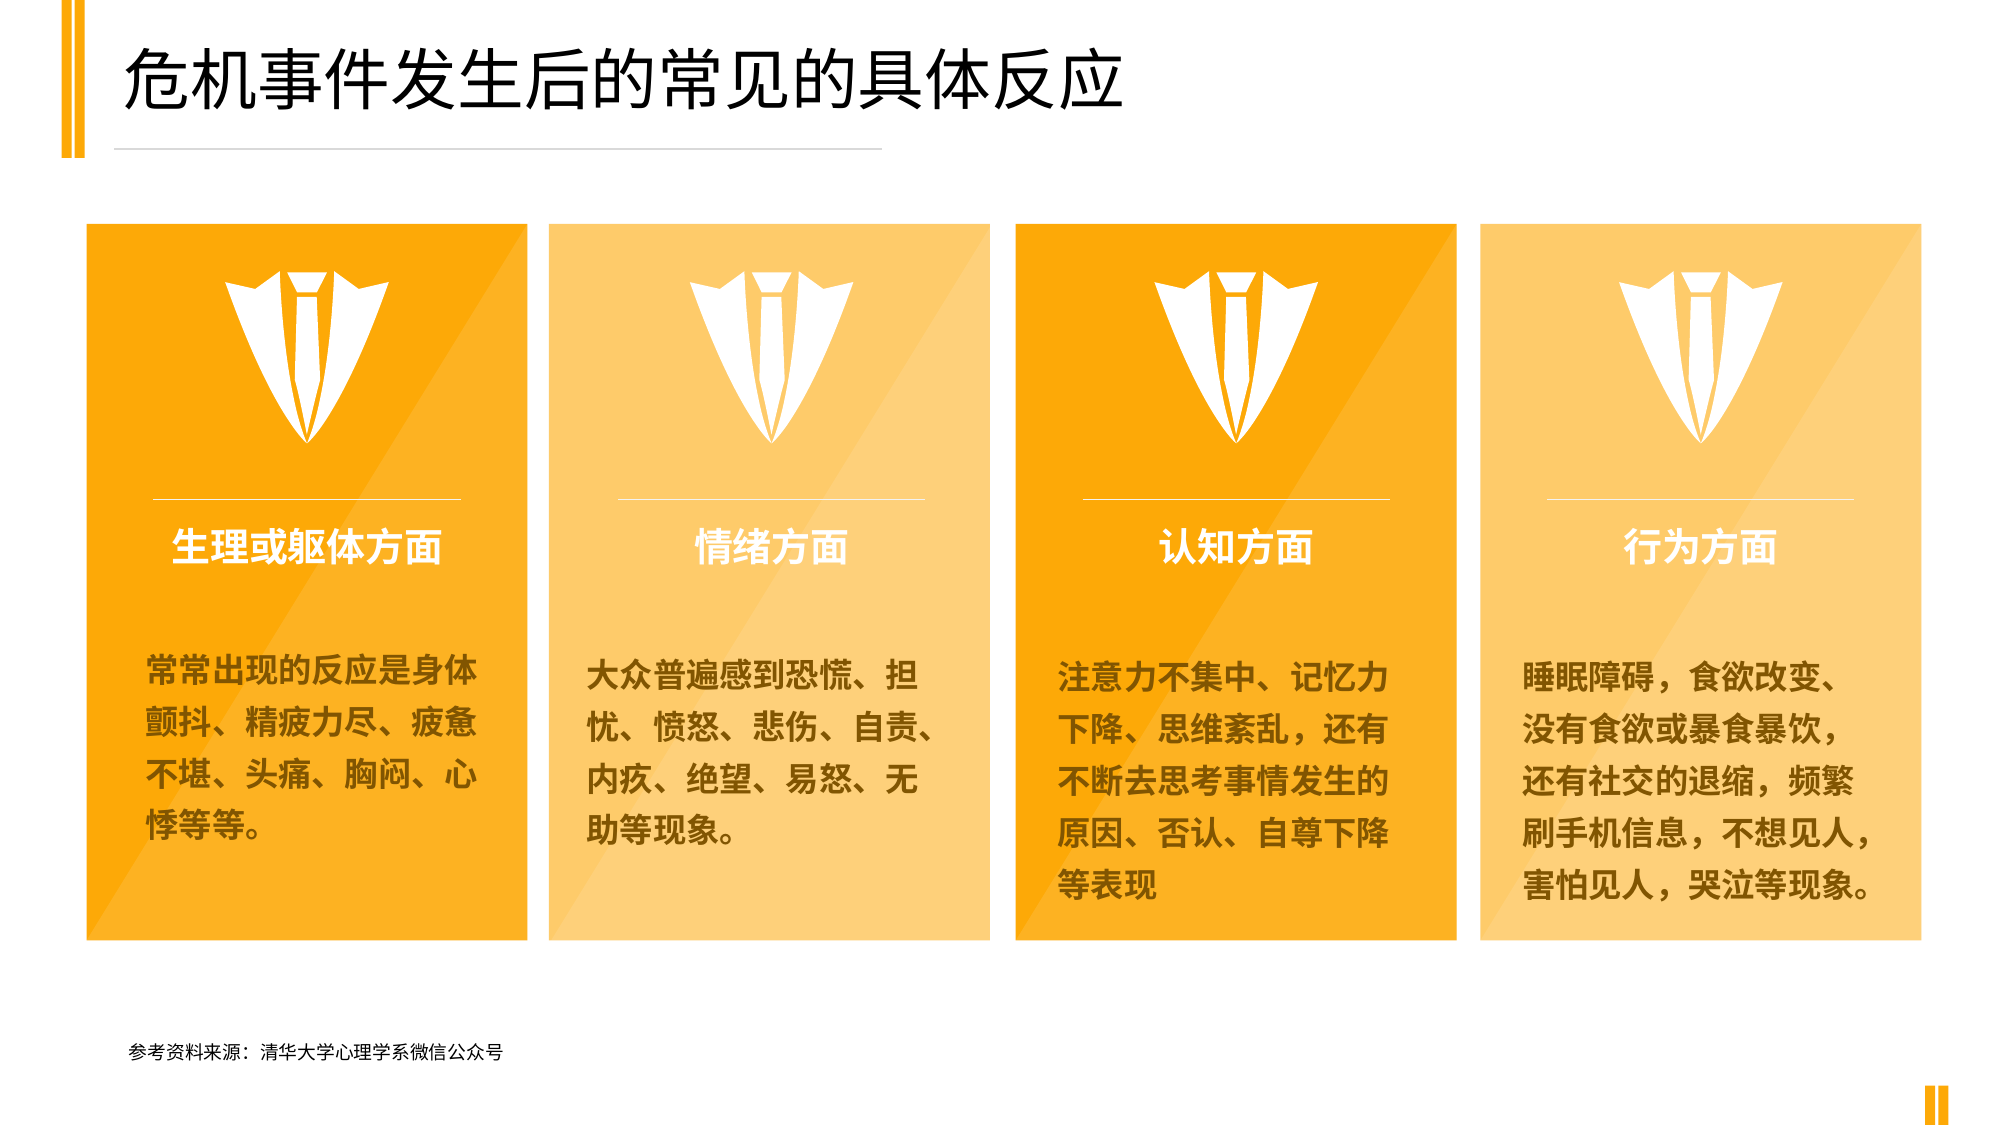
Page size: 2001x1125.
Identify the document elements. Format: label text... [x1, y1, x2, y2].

text_box 情绪方面 [578, 515, 965, 577]
text_box [1478, 222, 1919, 938]
text_box [1478, 221, 1924, 943]
text_box 生理或躯体方面 [113, 515, 501, 577]
text_box [547, 222, 990, 943]
text_box [84, 222, 525, 938]
text_box 注意力不集中、记忆力下降、思维紊乱，还有不断去思考事情发生的原因、否认、自尊下降等表现 [1042, 637, 1430, 912]
text_box 常常出现的反应是身体颤抖、精疲力尽、疲惫不堪、头痛、胸闷、心悸等等。 [130, 629, 518, 852]
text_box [224, 270, 389, 444]
text_box 认知方面 [1042, 515, 1430, 577]
text_box 行为方面 [1507, 515, 1894, 577]
text_box [549, 221, 995, 943]
text_box [84, 221, 530, 943]
text_box 大众普遍感到恐慌、担忧、愤怒、悲伤、自责、内疚、绝望、易怒、无助等现象。 [571, 634, 959, 857]
text_box [1014, 222, 1454, 937]
list 危机事件发生后的常见的具体反应 [109, 30, 1410, 127]
text_box 参考资料来源：清华大学心理学系微信公众号 [114, 1026, 685, 1071]
text_box 睡眠障碍，食欲改变、没有食欲或暴食暴饮，还有社交的退缩，频繁刷手机信息，不想见人，害怕见人，哭泣等现象。 [1507, 637, 1894, 912]
text_box [1013, 221, 1459, 943]
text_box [1154, 270, 1319, 444]
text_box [689, 270, 854, 444]
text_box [1618, 270, 1783, 444]
